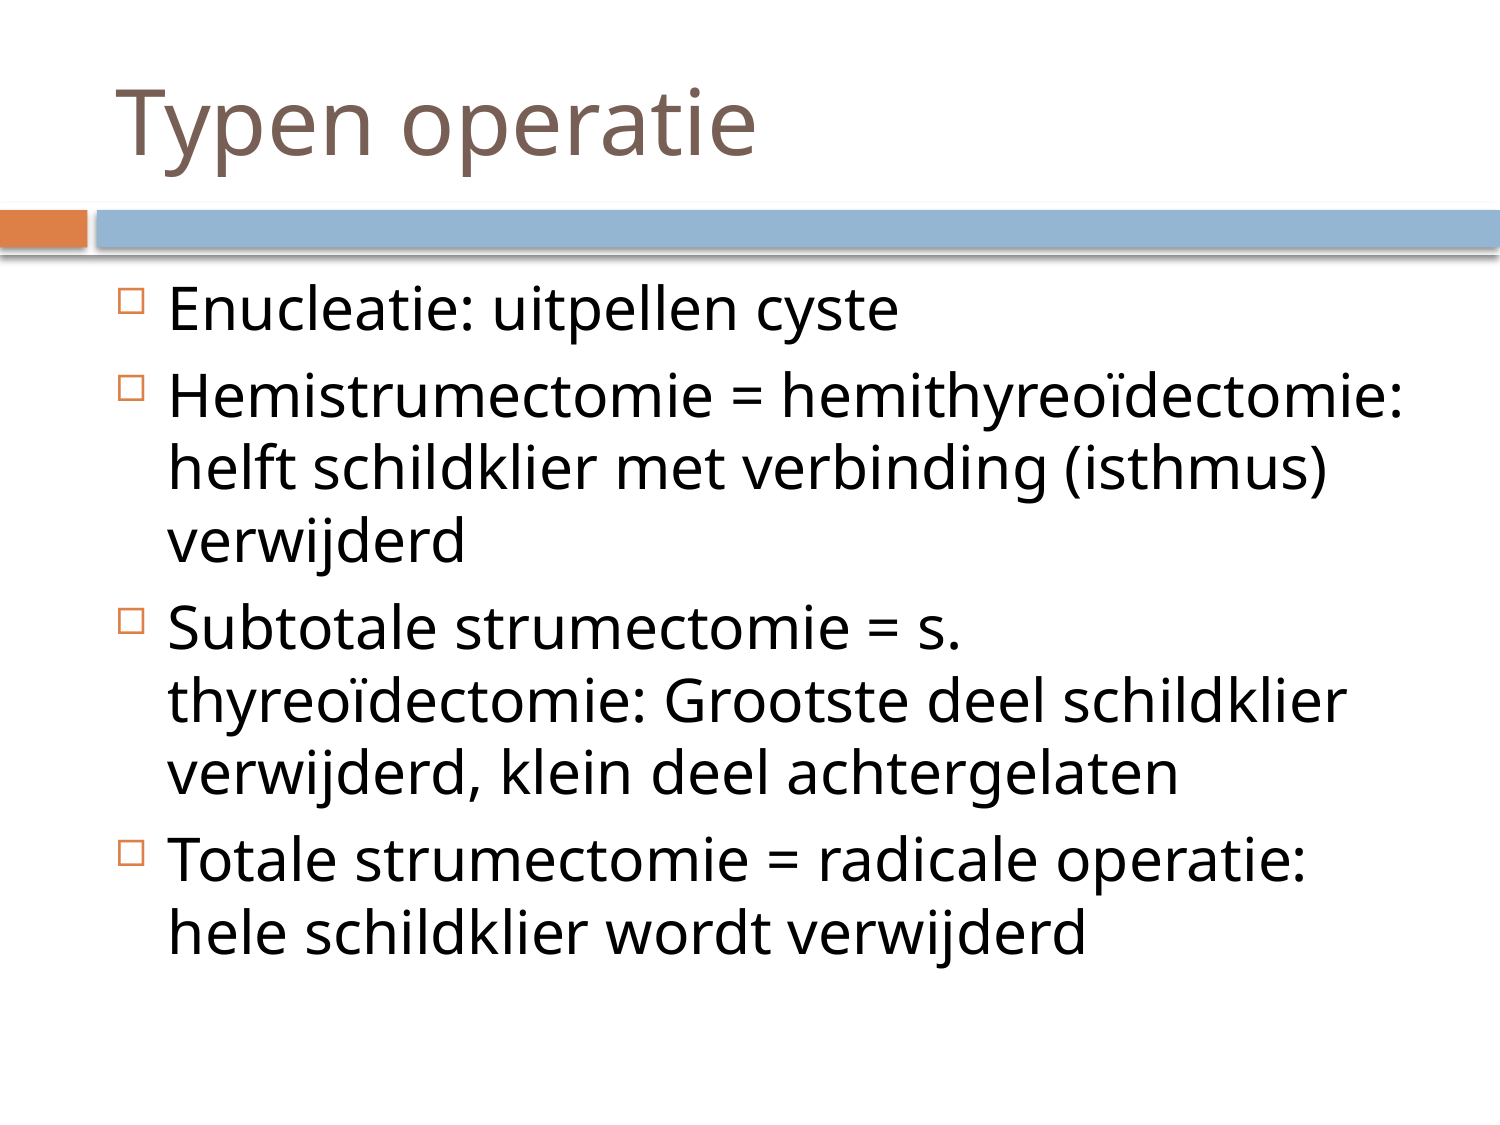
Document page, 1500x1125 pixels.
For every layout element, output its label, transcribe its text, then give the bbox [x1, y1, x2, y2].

list Enucleatie: uitpellen cyste Hemistrumectomie = hemithyreoïdectomie: helft schildklier met verbinding (isthmus) verwijderd Subtotale strumectomie = s. thyreoïdectomie: Grootste deel schildklier verwijderd, klein deel achtergelaten Totale strumectomie = radicale operatie: hele schildklier wordt verwijderd [100, 262, 1438, 1000]
title Typen operatie [100, 37, 1438, 200]
